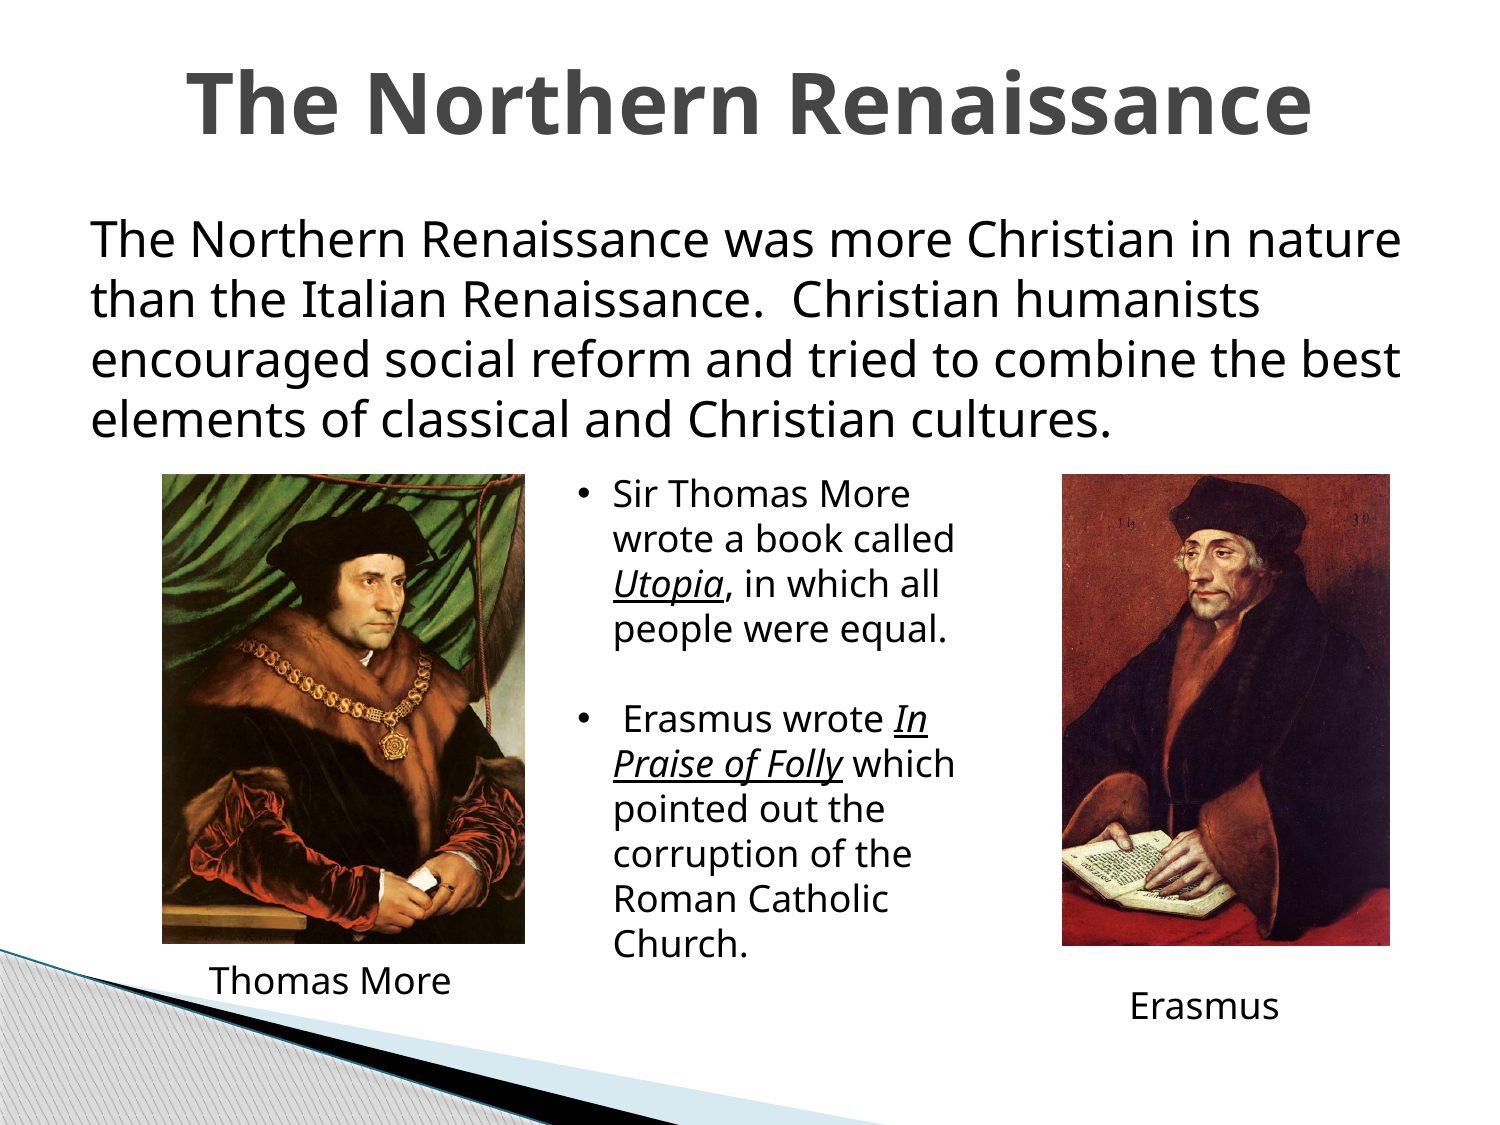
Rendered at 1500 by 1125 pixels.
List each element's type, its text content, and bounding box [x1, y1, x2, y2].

title The Northern Renaissance [75, 24, 1425, 175]
list The Northern Renaissance was more Christian in nature than the Italian Renaissance. Christian humanists encouraged social reform and tried to combine the best elements of classical and Christian cultures. [74, 199, 1426, 476]
text_box Sir Thomas More wrote a book called Utopia, in which all people were equal. Erasmus wrote In Praise of Folly which pointed out the corruption of the Roman Catholic Church. [562, 462, 1013, 973]
picture [162, 474, 526, 944]
text_box Erasmus [1114, 974, 1295, 1035]
picture [1062, 474, 1390, 946]
text_box Thomas More [194, 955, 468, 1010]
